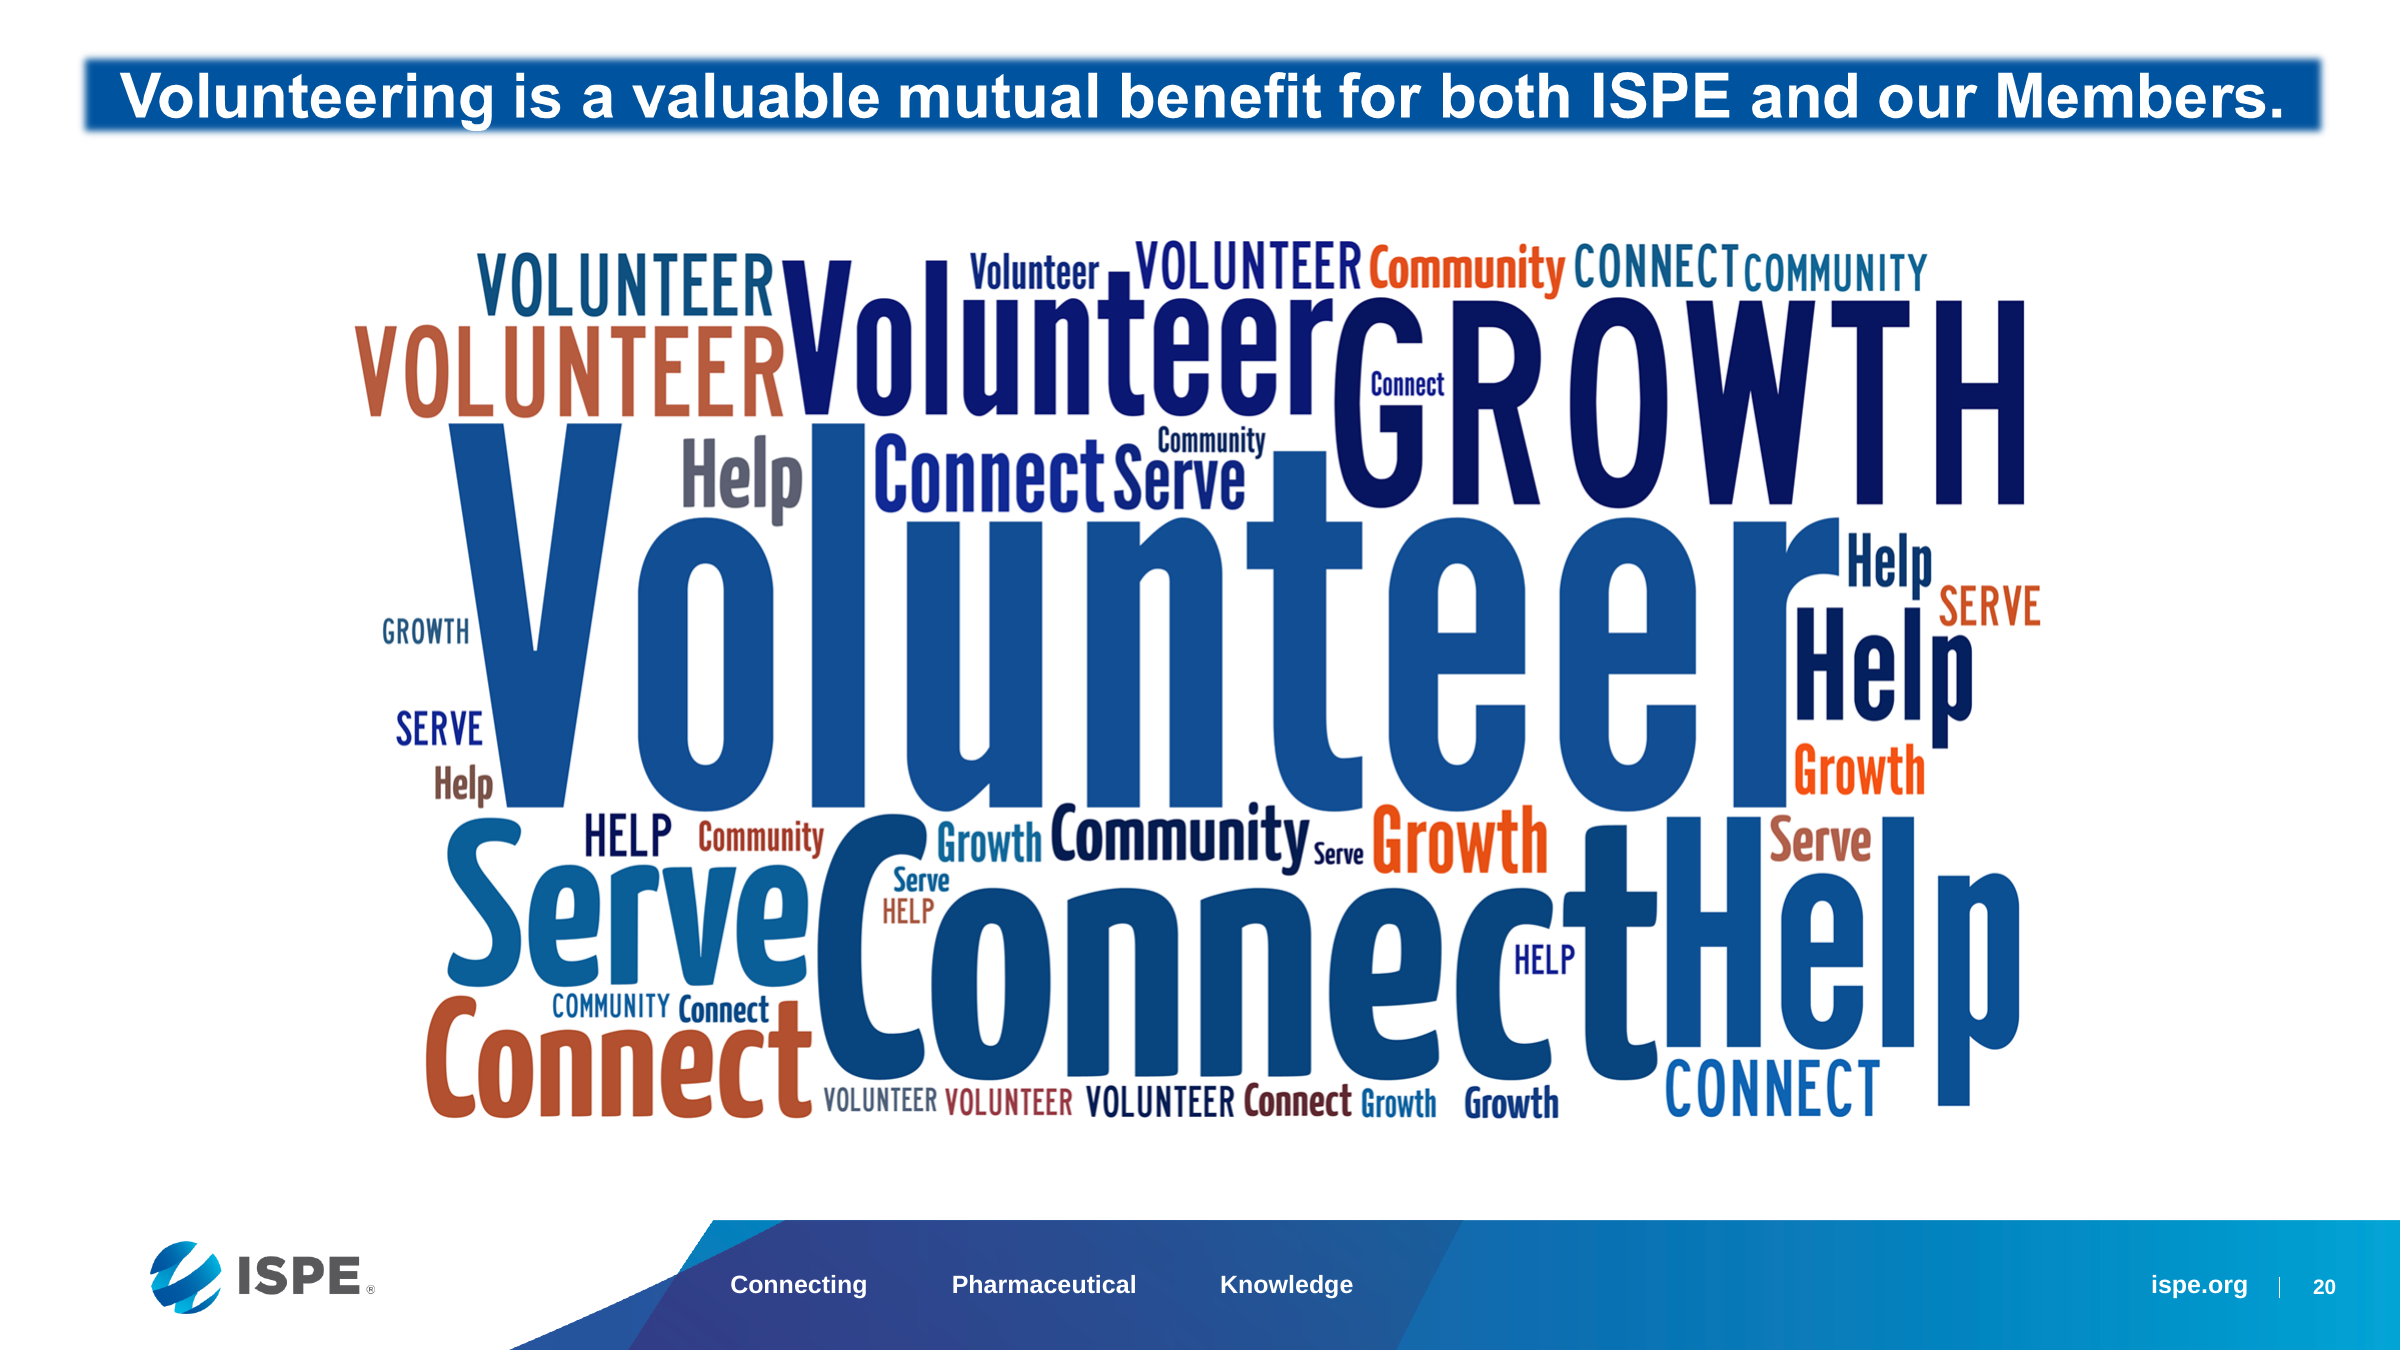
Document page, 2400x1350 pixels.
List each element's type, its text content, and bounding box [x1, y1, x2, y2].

picture [0, 0, 2400, 1350]
slide_number 20 [2313, 1226, 2393, 1299]
